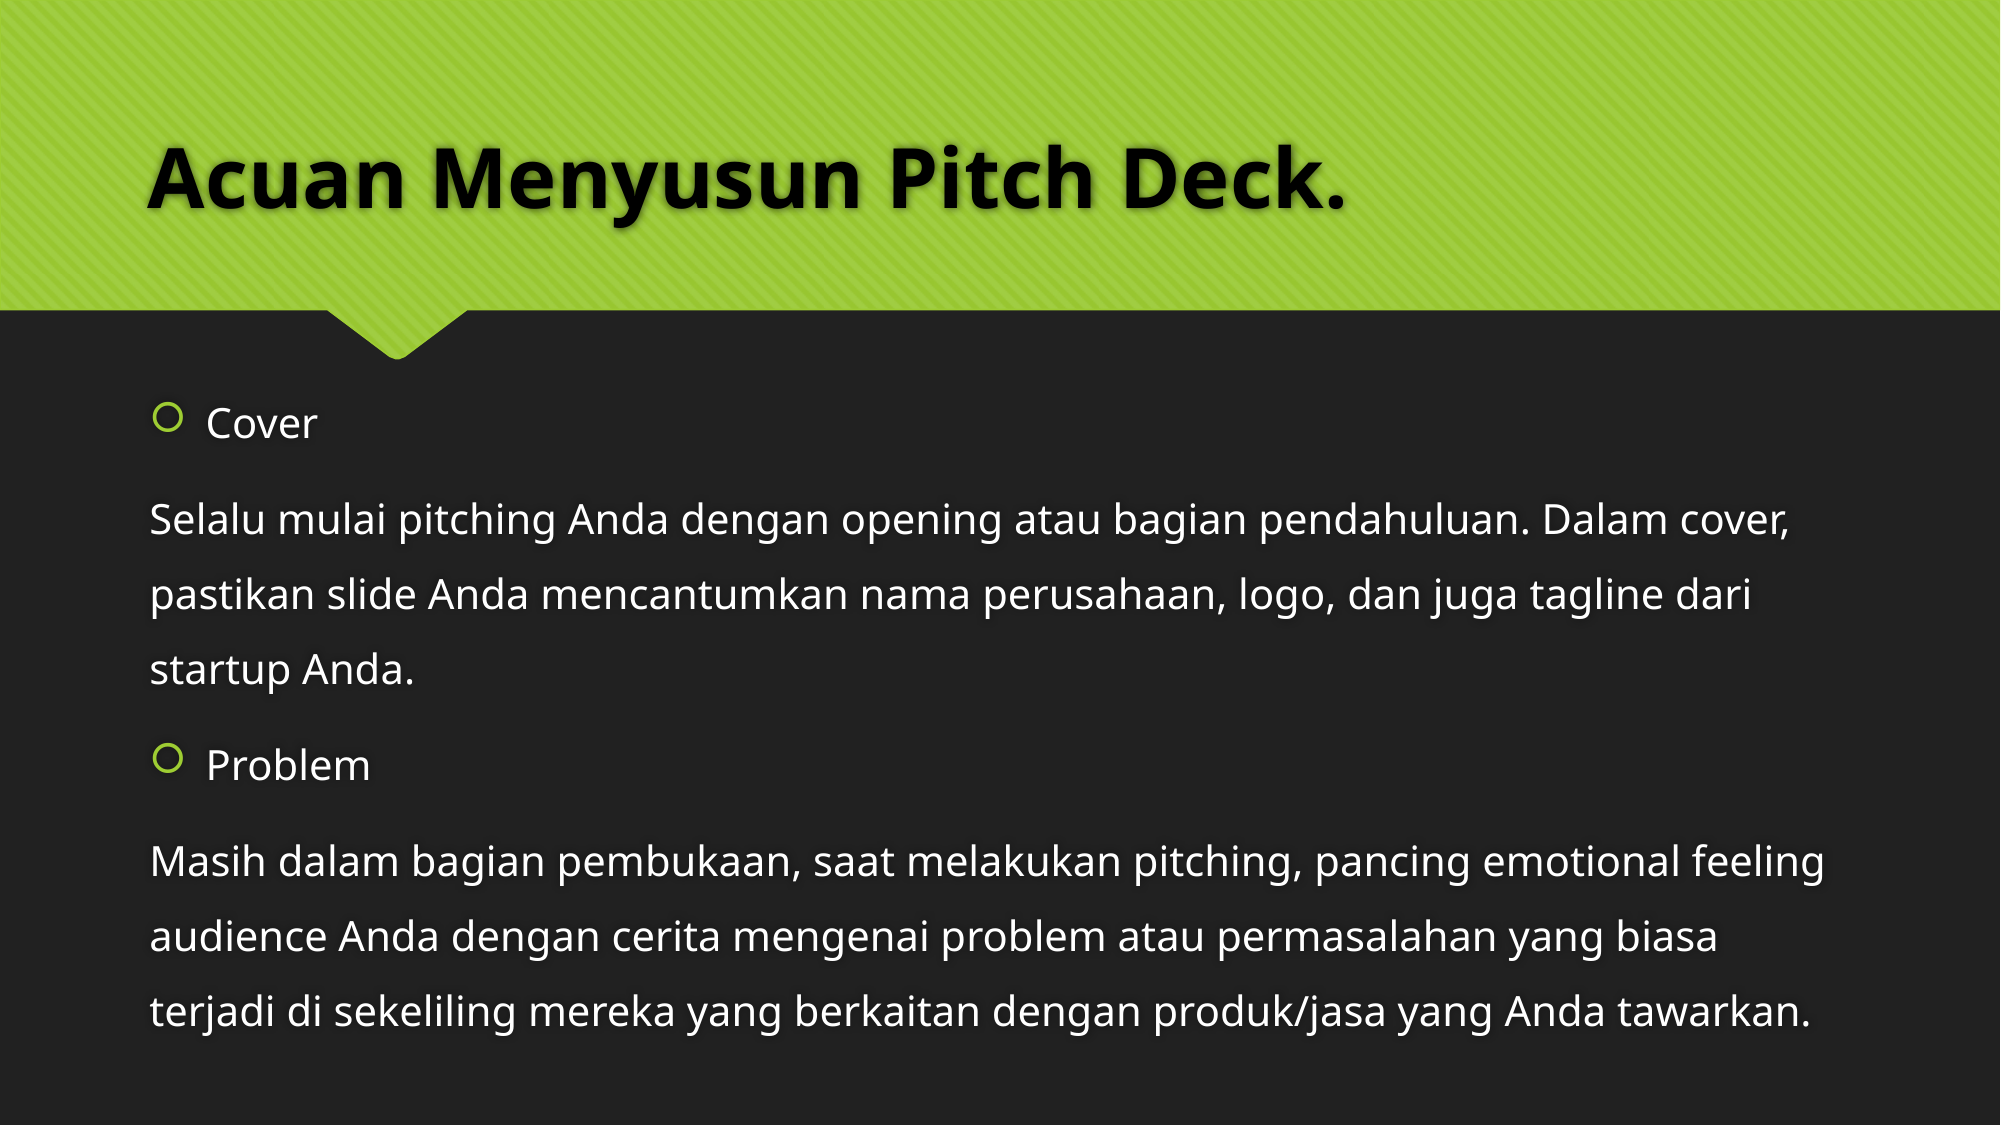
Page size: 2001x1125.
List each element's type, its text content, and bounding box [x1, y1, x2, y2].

title Acuan Menyusun Pitch Deck. [132, 73, 1868, 233]
list Cover Selalu mulai pitching Anda dengan opening atau bagian pendahuluan. Dalam cover, pastikan slide Anda mencantumkan nama perusahaan, logo, dan juga tagline dari startup Anda. Problem Masih dalam bagian pembukaan, saat melakukan pitching, pancing emotional feeling audience Anda dengan cerita mengenai problem atau permasalahan yang biasa terjadi di sekeliling mereka yang berkaitan dengan produk/jasa yang Anda tawarkan. [134, 364, 1866, 962]
